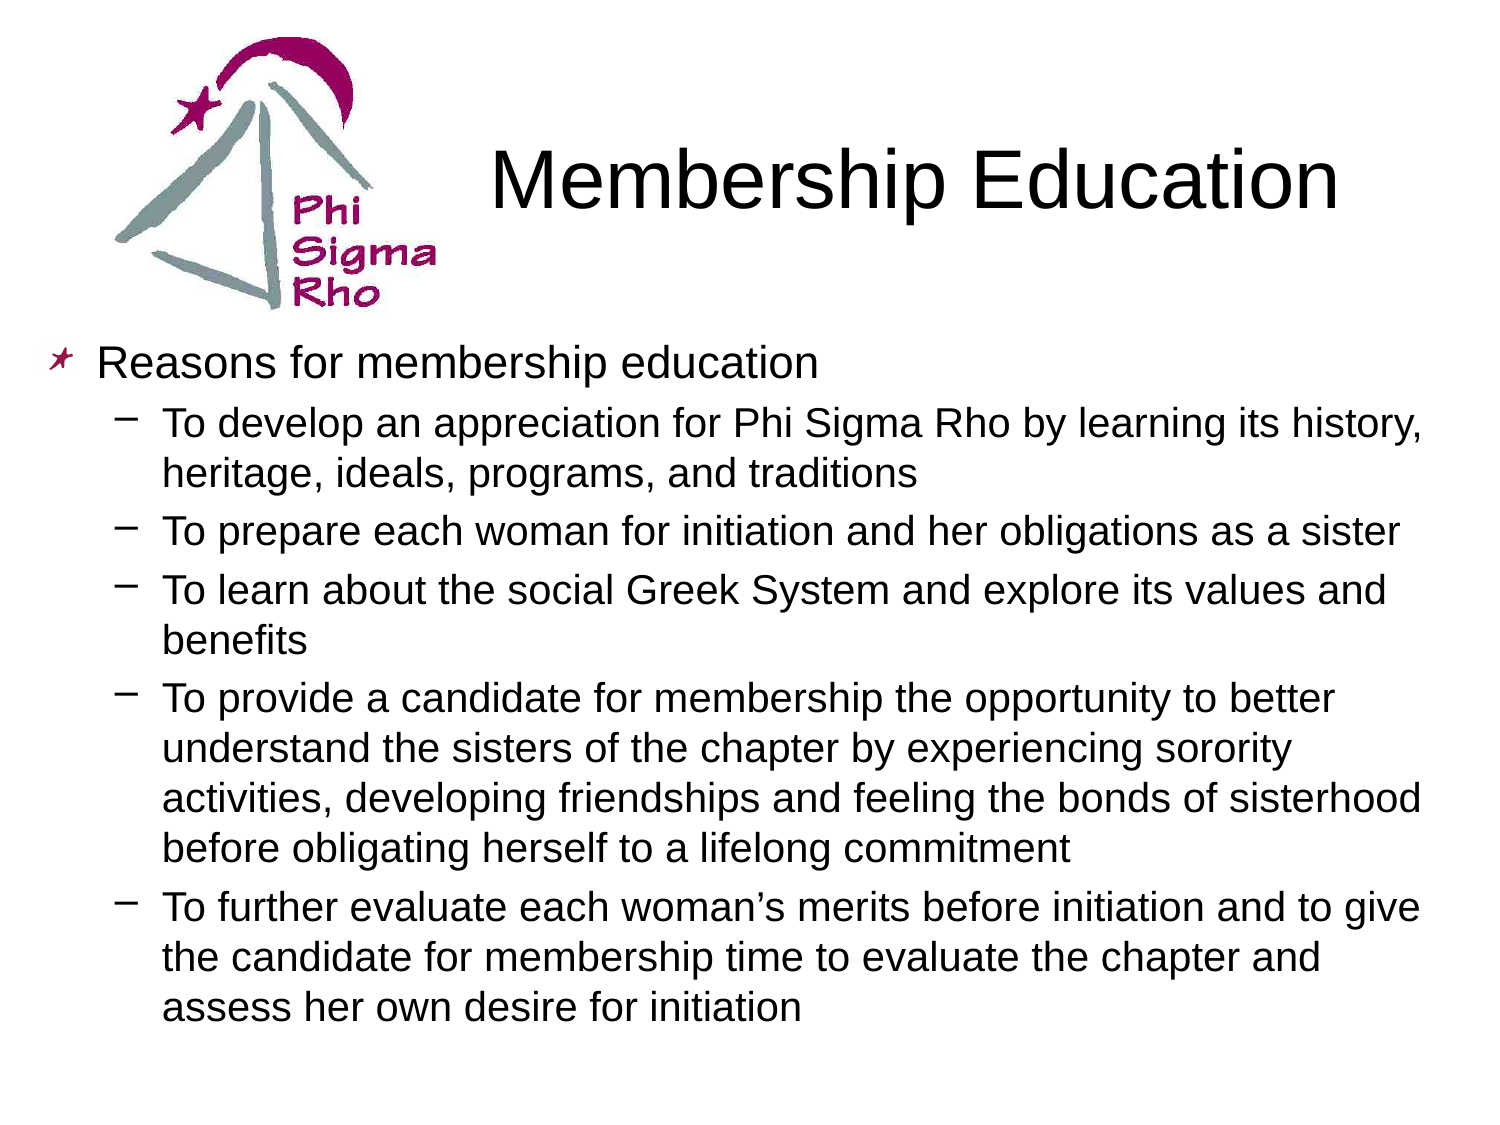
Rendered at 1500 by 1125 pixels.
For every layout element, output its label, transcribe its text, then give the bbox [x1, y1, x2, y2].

title Membership Education [474, 81, 1388, 269]
picture [39, 343, 80, 376]
picture [112, 37, 438, 313]
list Reasons for membership education To develop an appreciation for Phi Sigma Rho by learning its history, heritage, ideals, programs, and traditions To prepare each woman for initiation and her obligations as a sister To learn about the social Greek System and explore its values and benefits To provide a candidate for membership the opportunity to better understand the sisters of the chapter by experiencing sorority activities, developing friendships and feeling the bonds of sisterhood before obligating herself to a lifelong commitment To further evaluate each woman’s merits before initiation and to give the candidate for membership time to evaluate the chapter and assess her own desire for initiation [24, 324, 1475, 1100]
